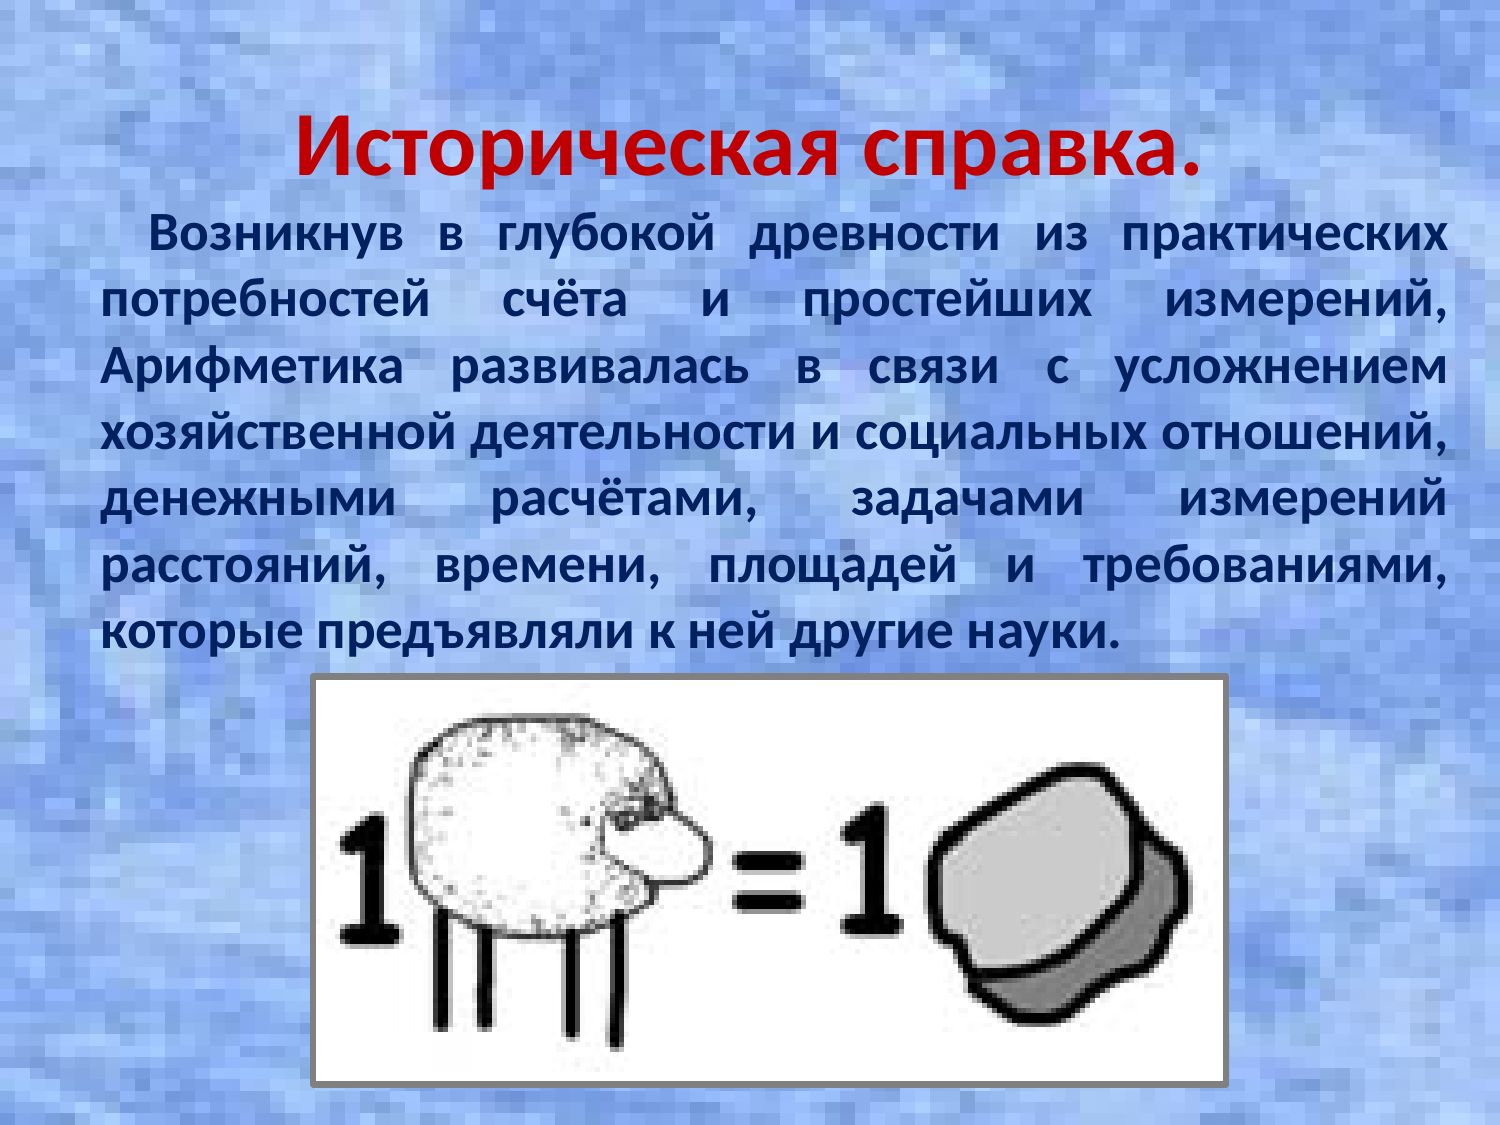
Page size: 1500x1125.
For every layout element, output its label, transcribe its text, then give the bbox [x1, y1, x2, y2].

picture [0, 0, 1500, 1125]
list Возникнув в глубокой древности из практических потребностей счёта и простейших измерений, Арифметика развивалась в связи с усложнением хозяйственной деятельности и социальных отношений, денежными расчётами, задачами измерений расстояний, времени, площадей и требованиями, которые предъявляли к ней другие науки. [35, 187, 1465, 704]
title Историческая справка. [75, 45, 1425, 187]
